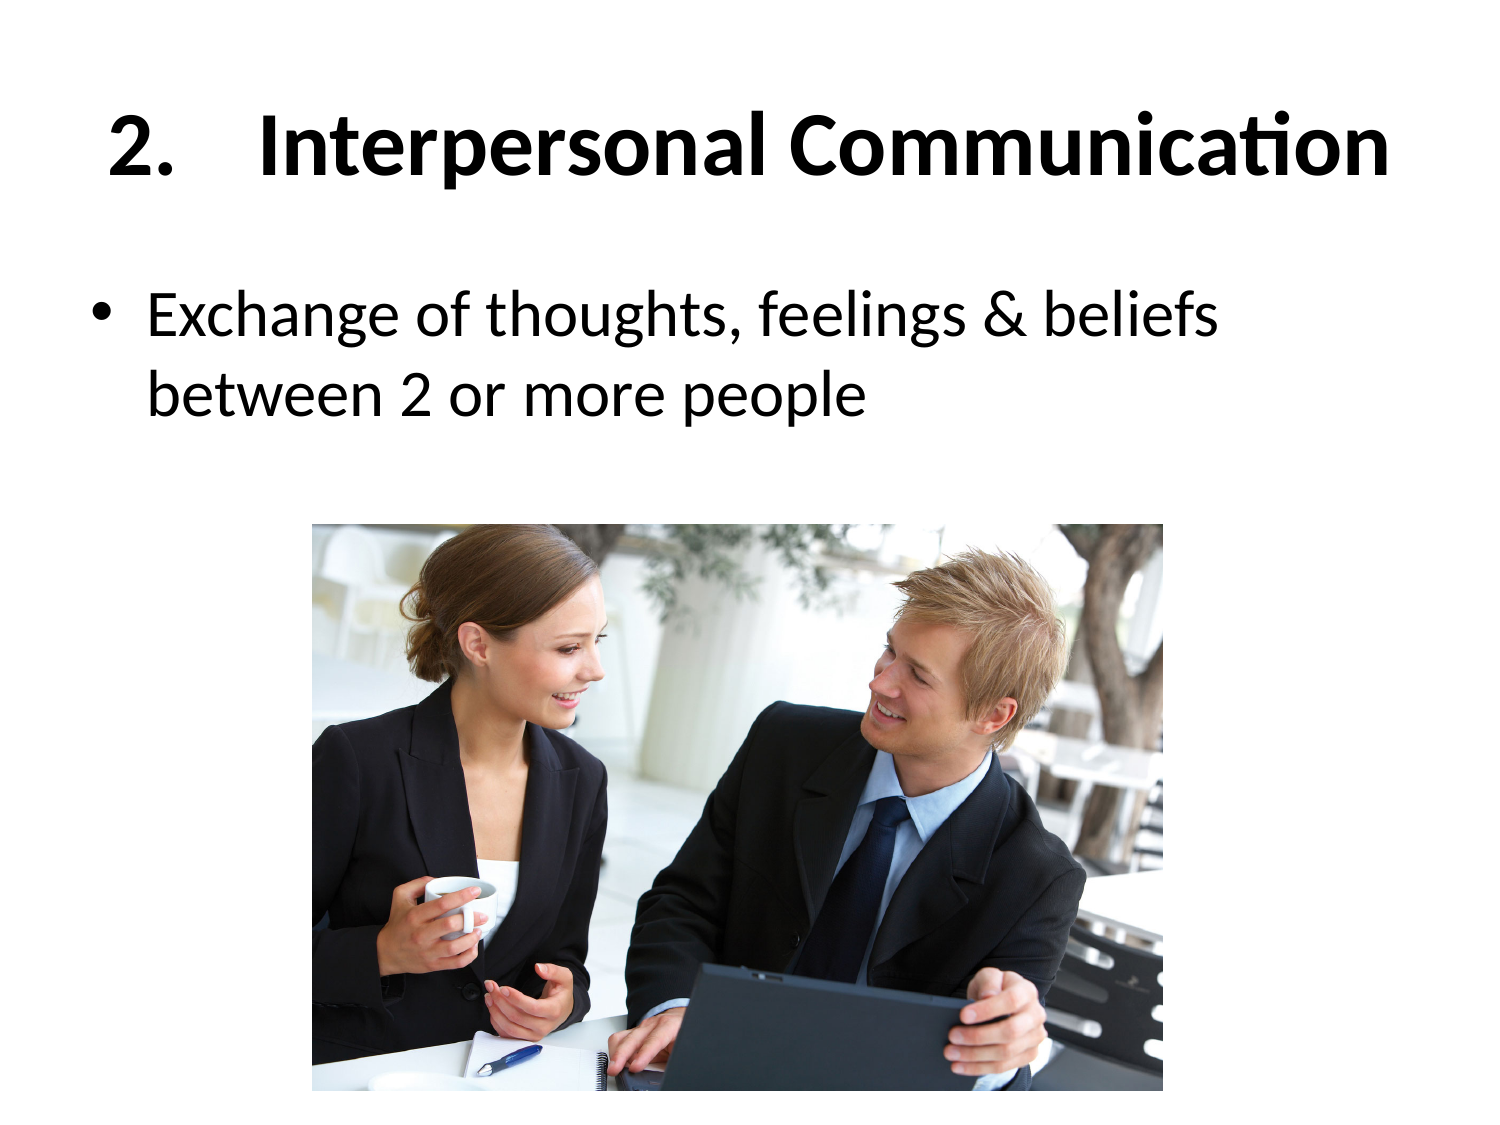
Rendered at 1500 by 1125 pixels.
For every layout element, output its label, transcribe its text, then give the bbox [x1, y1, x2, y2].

list Exchange of thoughts, feelings & beliefs between 2 or more people [75, 262, 1425, 1005]
picture [312, 524, 1163, 1091]
title 2. Interpersonal Communication [75, 45, 1425, 233]
